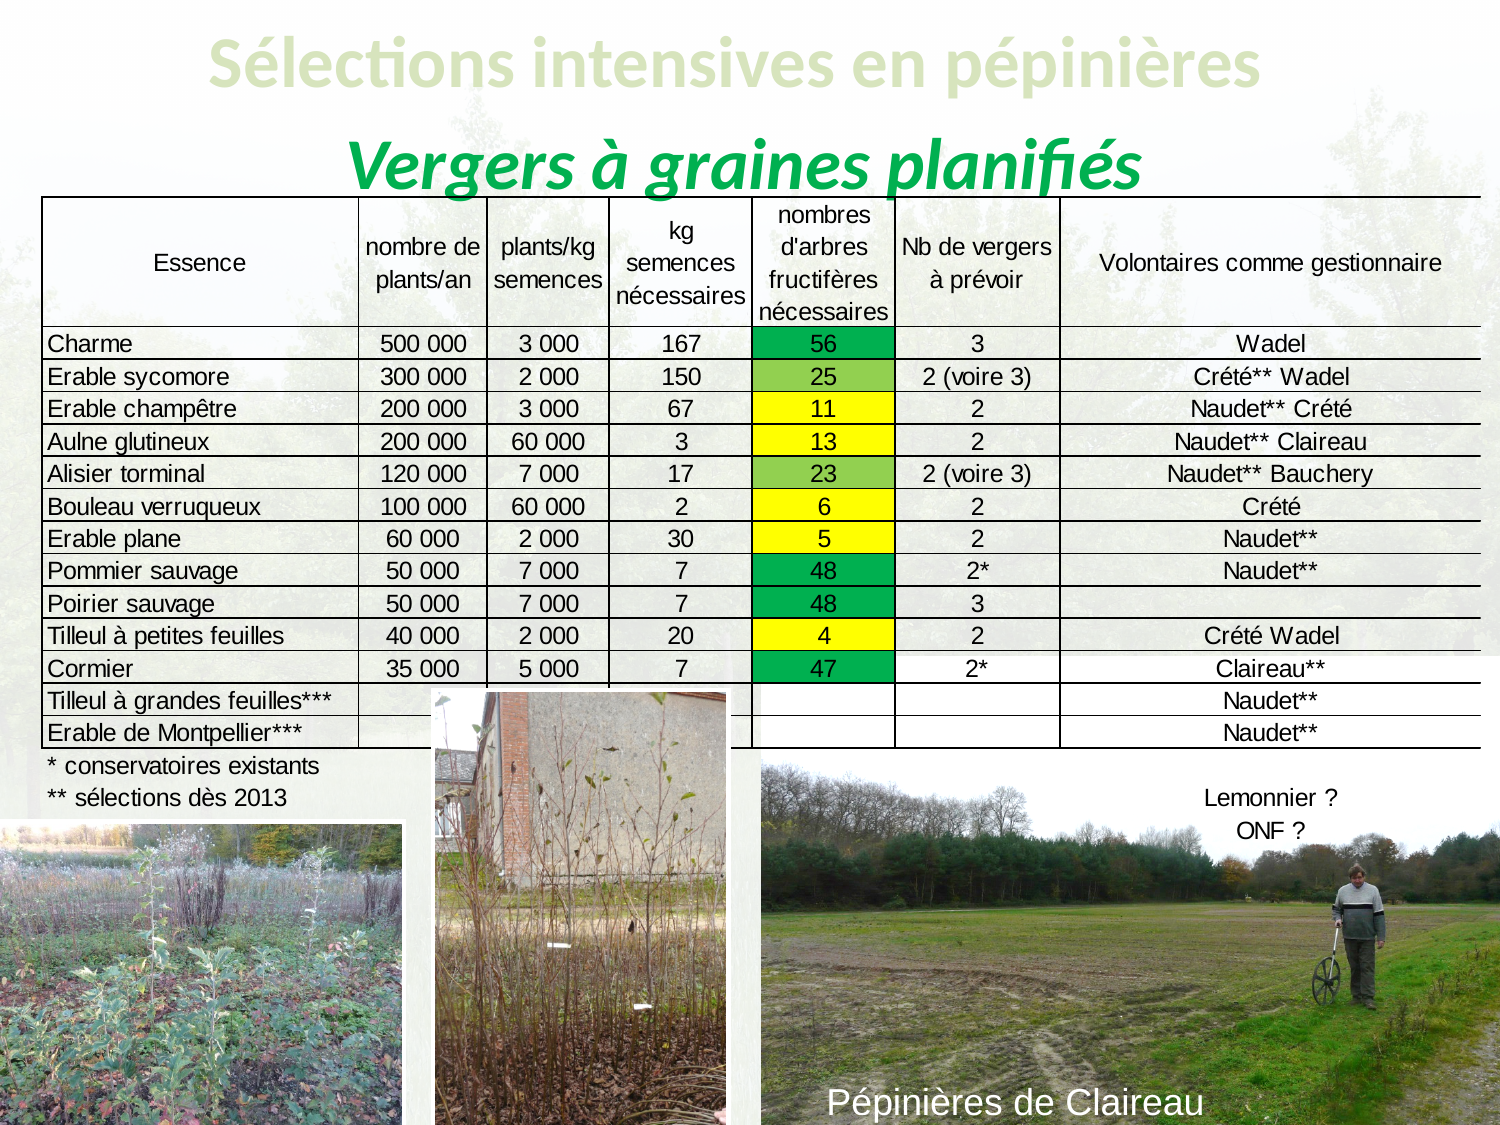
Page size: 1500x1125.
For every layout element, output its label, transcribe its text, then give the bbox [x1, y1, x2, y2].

text_box Sélections intensives en pépinières Vergers à graines planifiés [5, 7, 1483, 303]
picture [0, 195, 1500, 1125]
